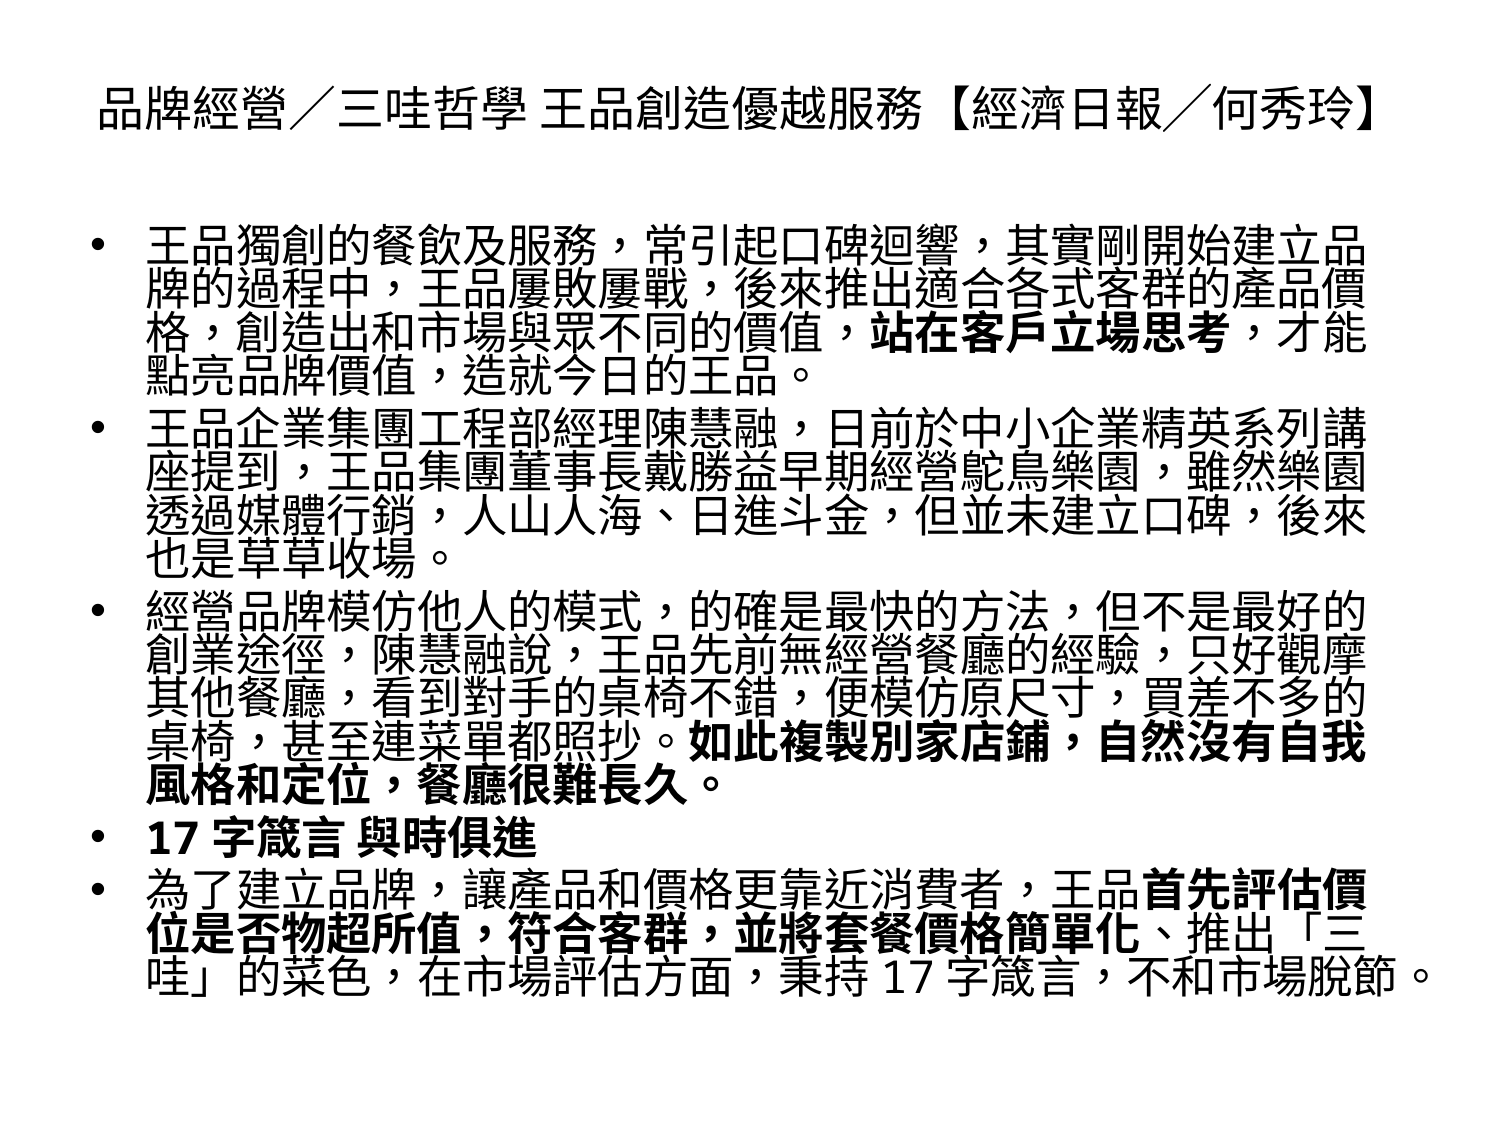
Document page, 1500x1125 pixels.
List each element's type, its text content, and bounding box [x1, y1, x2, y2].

list 王品獨創的餐飲及服務，常引起口碑迴響，其實剛開始建立品牌的過程中，王品屢敗屢戰，後來推出適合各式客群的產品價格，創造出和市場與眾不同的價值，站在客戶立場思考，才能點亮品牌價值，造就今日的王品。 王品企業集團工程部經理陳慧融，日前於中小企業精英系列講座提到，王品集團董事長戴勝益早期經營鴕鳥樂園，雖然樂園透過媒體行銷，人山人海、日進斗金，但並未建立口碑，後來也是草草收場。 經營品牌模仿他人的模式，的確是最快的方法，但不是最好的創業途徑，陳慧融說，王品先前無經營餐廳的經驗，只好觀摩其他餐廳，看到對手的桌椅不錯，便模仿原尺寸，買差不多的桌椅，甚至連菜單都照抄。如此複製別家店鋪，自然沒有自我風格和定位，餐廳很難長久。 17字箴言 與時俱進 為了建立品牌，讓產品和價格更靠近消費者，王品首先評估價位是否物超所值，符合客群，並將套餐價格簡單化、推出「三哇」的菜色，在市場評估方面，秉持17字箴言，不和市場脫節。 [75, 220, 1425, 1106]
title 品牌經營／三哇哲學 王品創造優越服務【經濟日報╱何秀玲】 [75, 45, 1425, 220]
